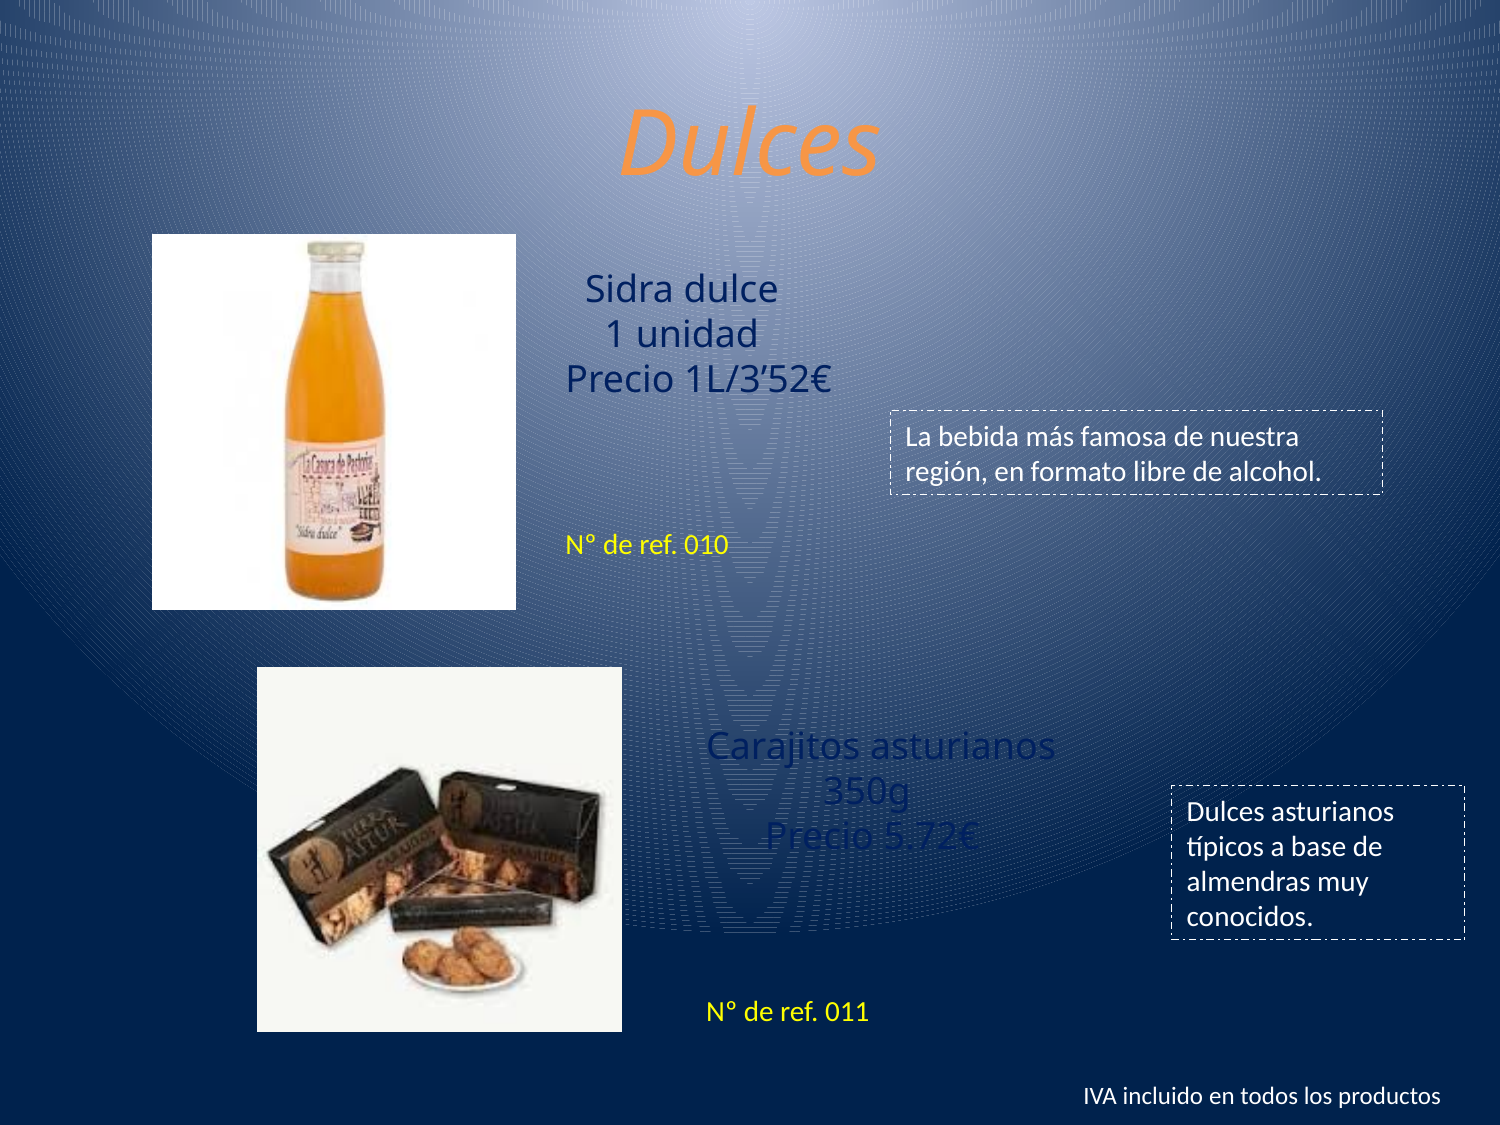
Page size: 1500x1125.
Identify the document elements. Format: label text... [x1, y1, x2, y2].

title Dulces [75, 45, 1425, 233]
text_box Carajitos asturianos 350g Precio 5.72€ Nº de ref. 011 [691, 714, 1149, 1035]
text_box La bebida más famosa de nuestra región, en formato libre de alcohol. [890, 410, 1383, 495]
picture [257, 667, 622, 1032]
text_box Dulces asturianos típicos a base de almendras muy conocidos. [1171, 785, 1465, 940]
picture [152, 234, 516, 610]
text_box Sidra dulce 1 unidad Precio 1L/3’52€ Nº de ref. 010 [550, 257, 973, 568]
footer IVA incluido en todos los productos [1025, 1065, 1500, 1125]
